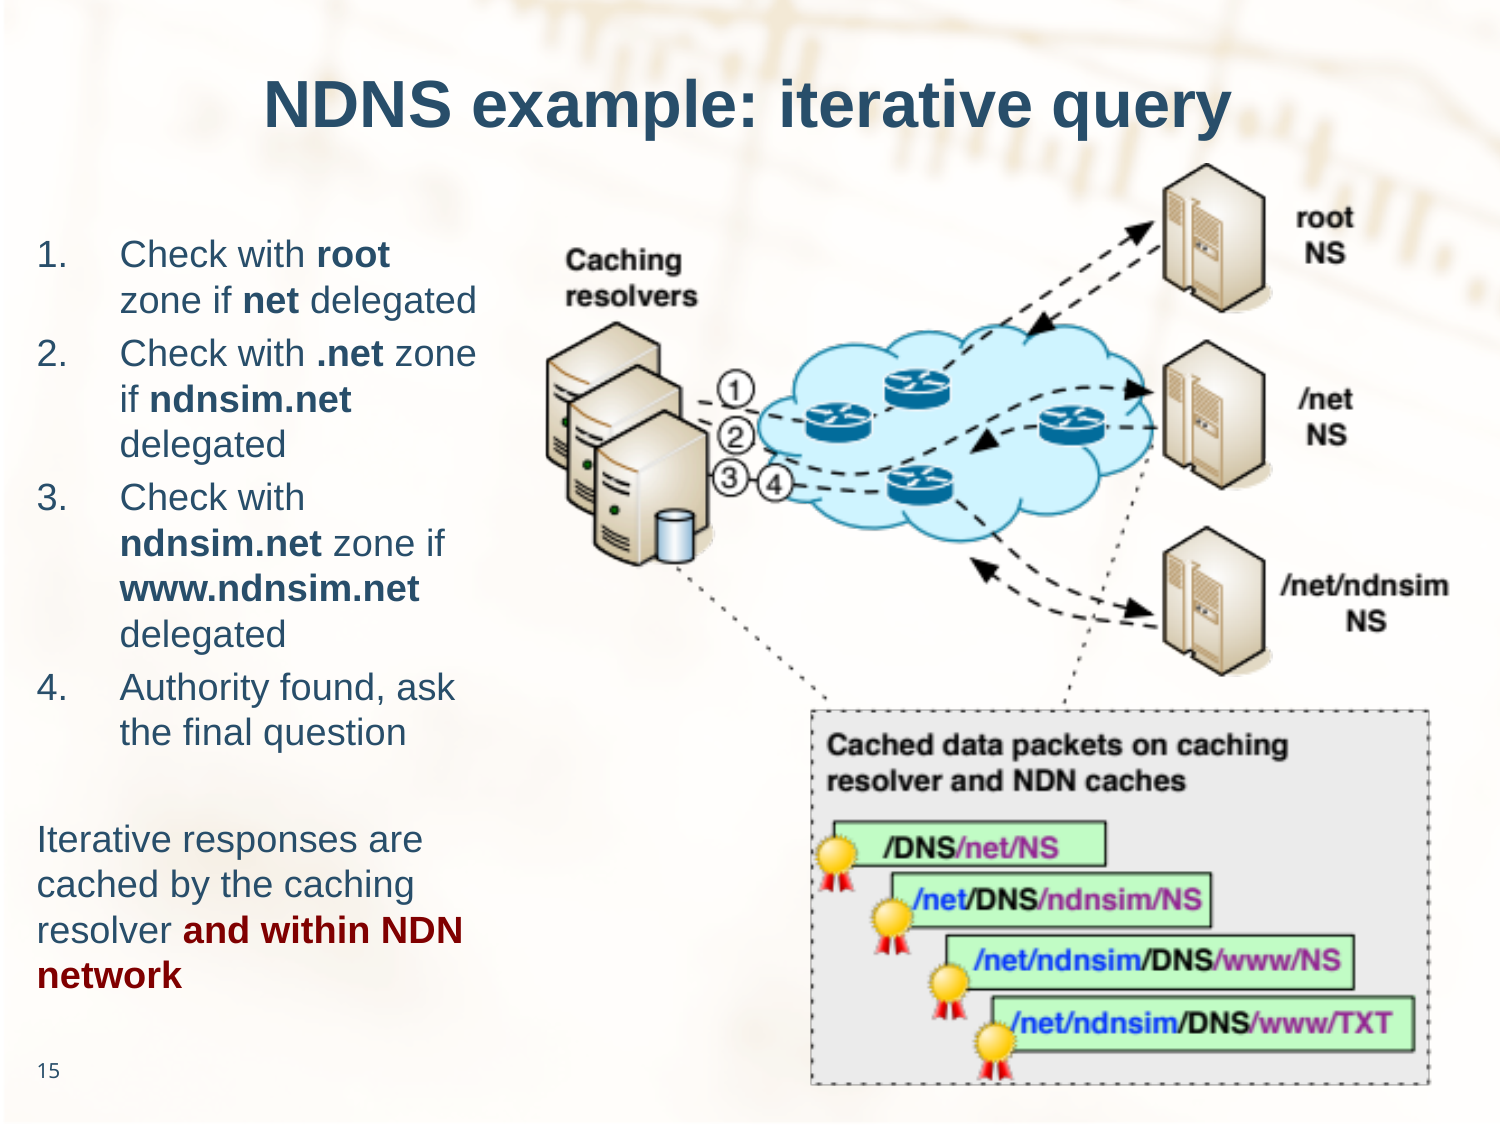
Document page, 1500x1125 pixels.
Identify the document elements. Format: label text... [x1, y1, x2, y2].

title NDNS example: iterative query [21, 3, 1476, 200]
slide_number 15 [21, 1042, 110, 1102]
picture [0, 0, 1500, 1125]
list Check with root zone if net delegated Check with .net zone if ndnsim.net delegated Check with ndnsim.net zone if www.ndnsim.net delegated Authority found, ask the final question Iterative responses are cached by the caching resolver and within NDN network [21, 222, 497, 1041]
